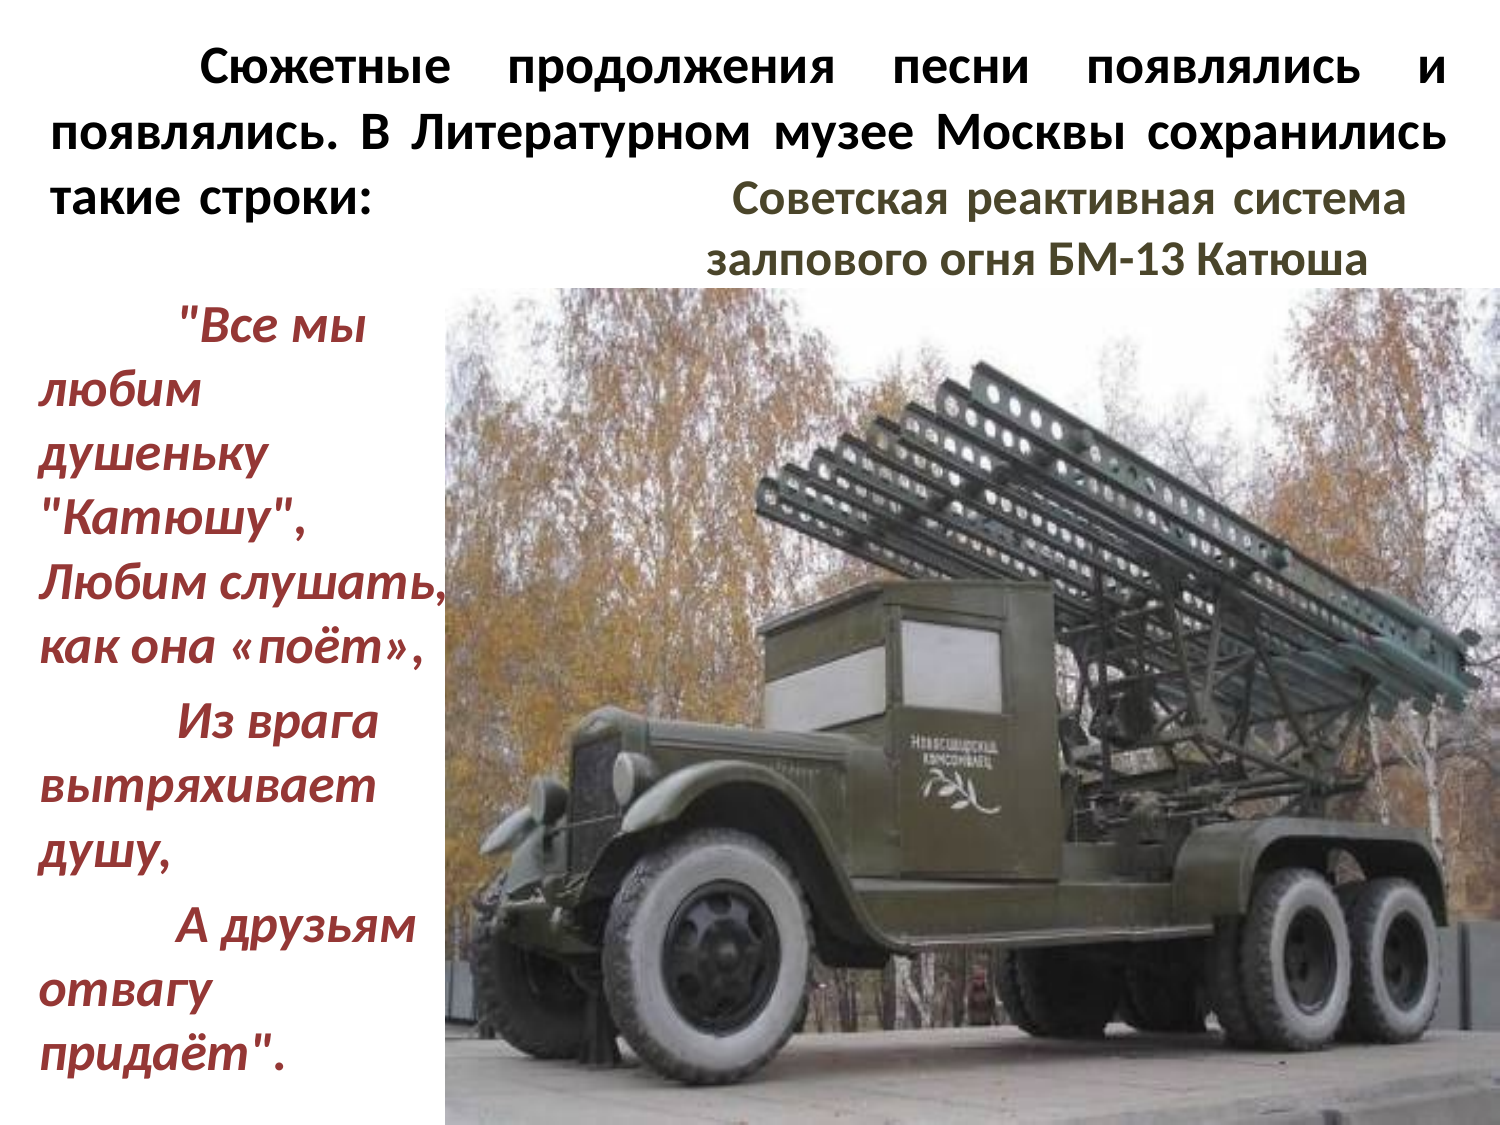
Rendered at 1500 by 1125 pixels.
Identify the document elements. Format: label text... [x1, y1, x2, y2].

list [445, 288, 1500, 1125]
list "Все мы любим душеньку "Катюшу", Любим слушать, как она «поёт», Из врага вытряхивает душу, А друзьям отвагу придаёт". [23, 281, 469, 1091]
title Сюжетные продолжения песни появлялись и появлялись. В Литературном музее Москвы сохранились такие строки: Советская реактивная система залпового огня БМ-13 Катюша [34, 0, 1466, 286]
